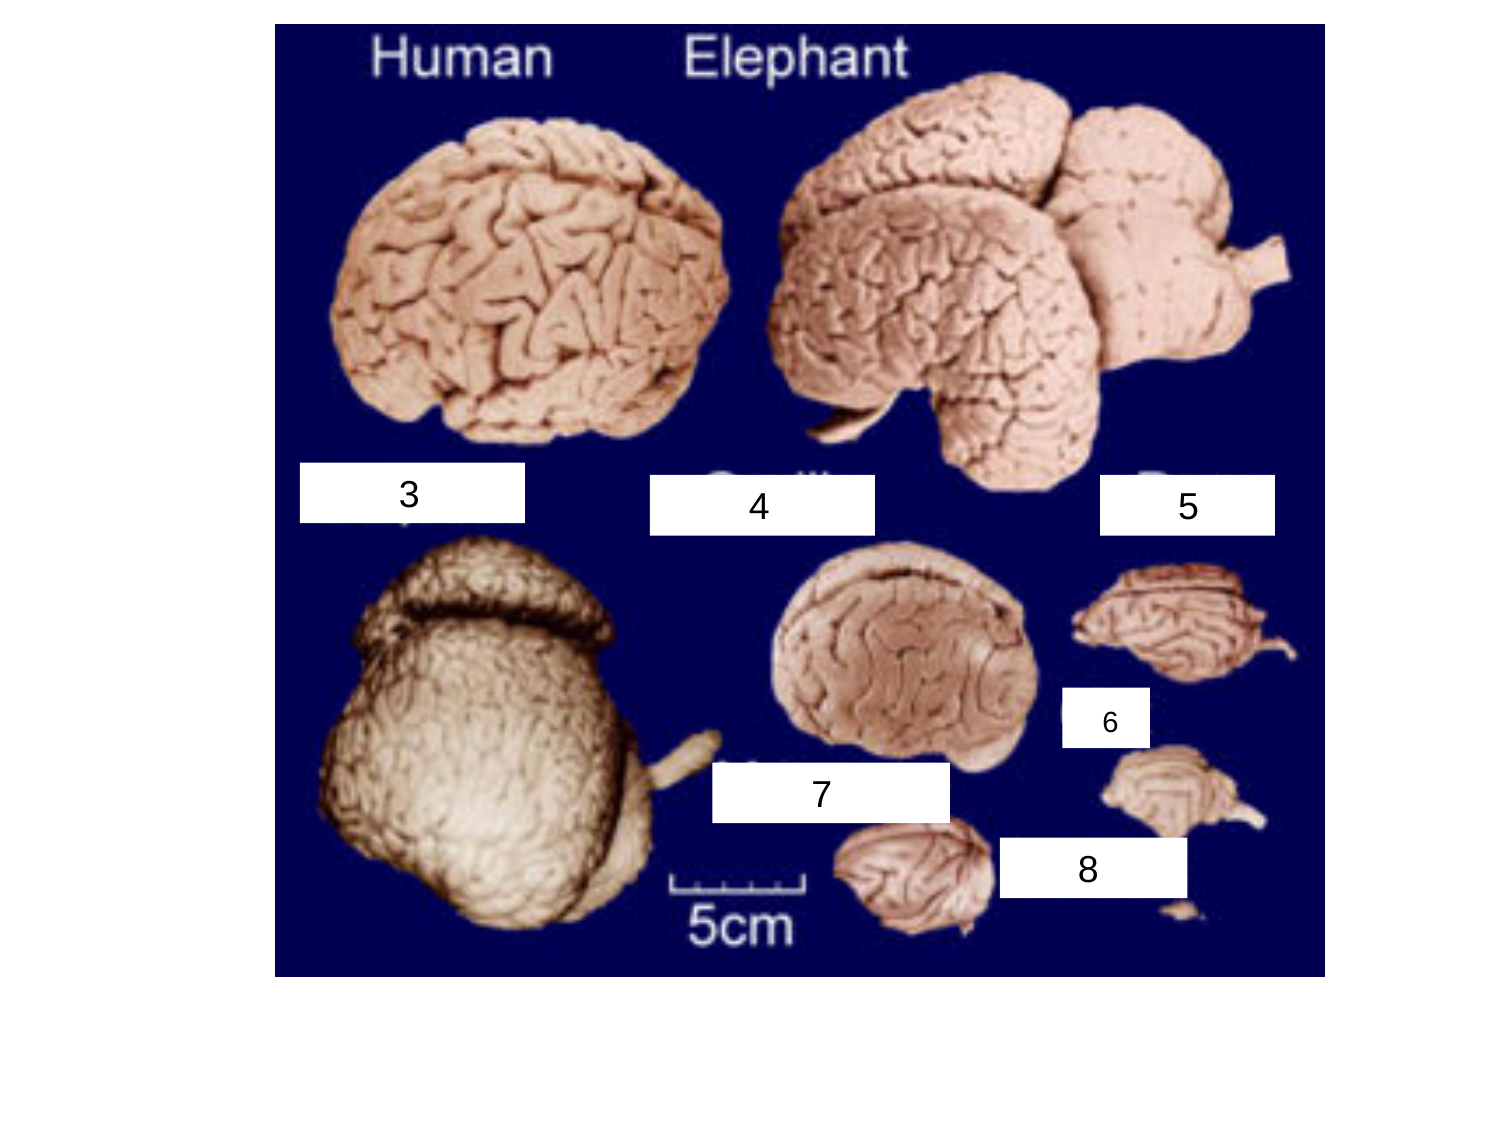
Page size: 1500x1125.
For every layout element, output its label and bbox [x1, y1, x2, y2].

picture [274, 24, 1326, 978]
